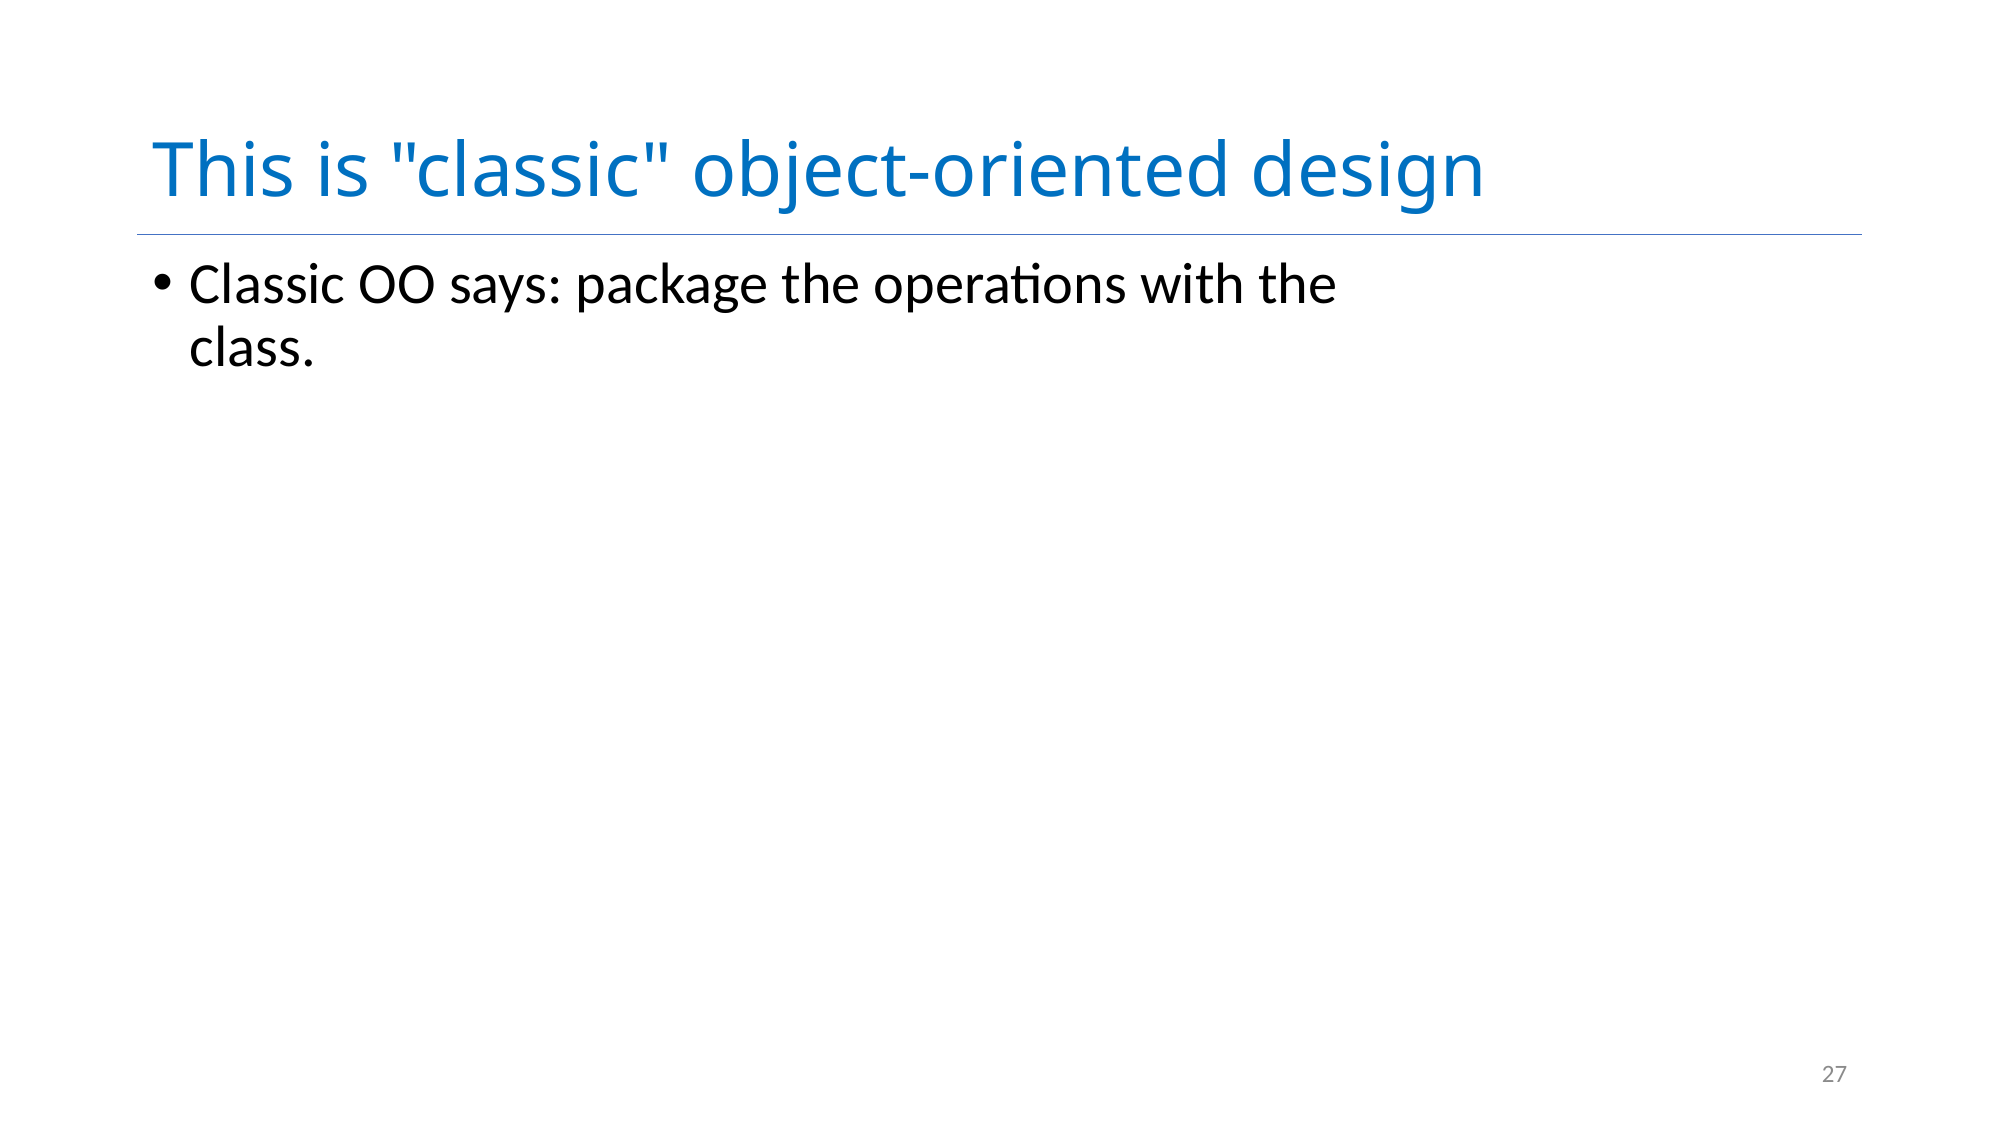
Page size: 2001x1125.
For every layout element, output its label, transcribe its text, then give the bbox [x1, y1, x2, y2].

title This is "classic" object-oriented design [137, 3, 1863, 221]
list Classic OO says: package the operations with the class. [137, 246, 1432, 960]
slide_number 27 [1412, 1042, 1863, 1103]
